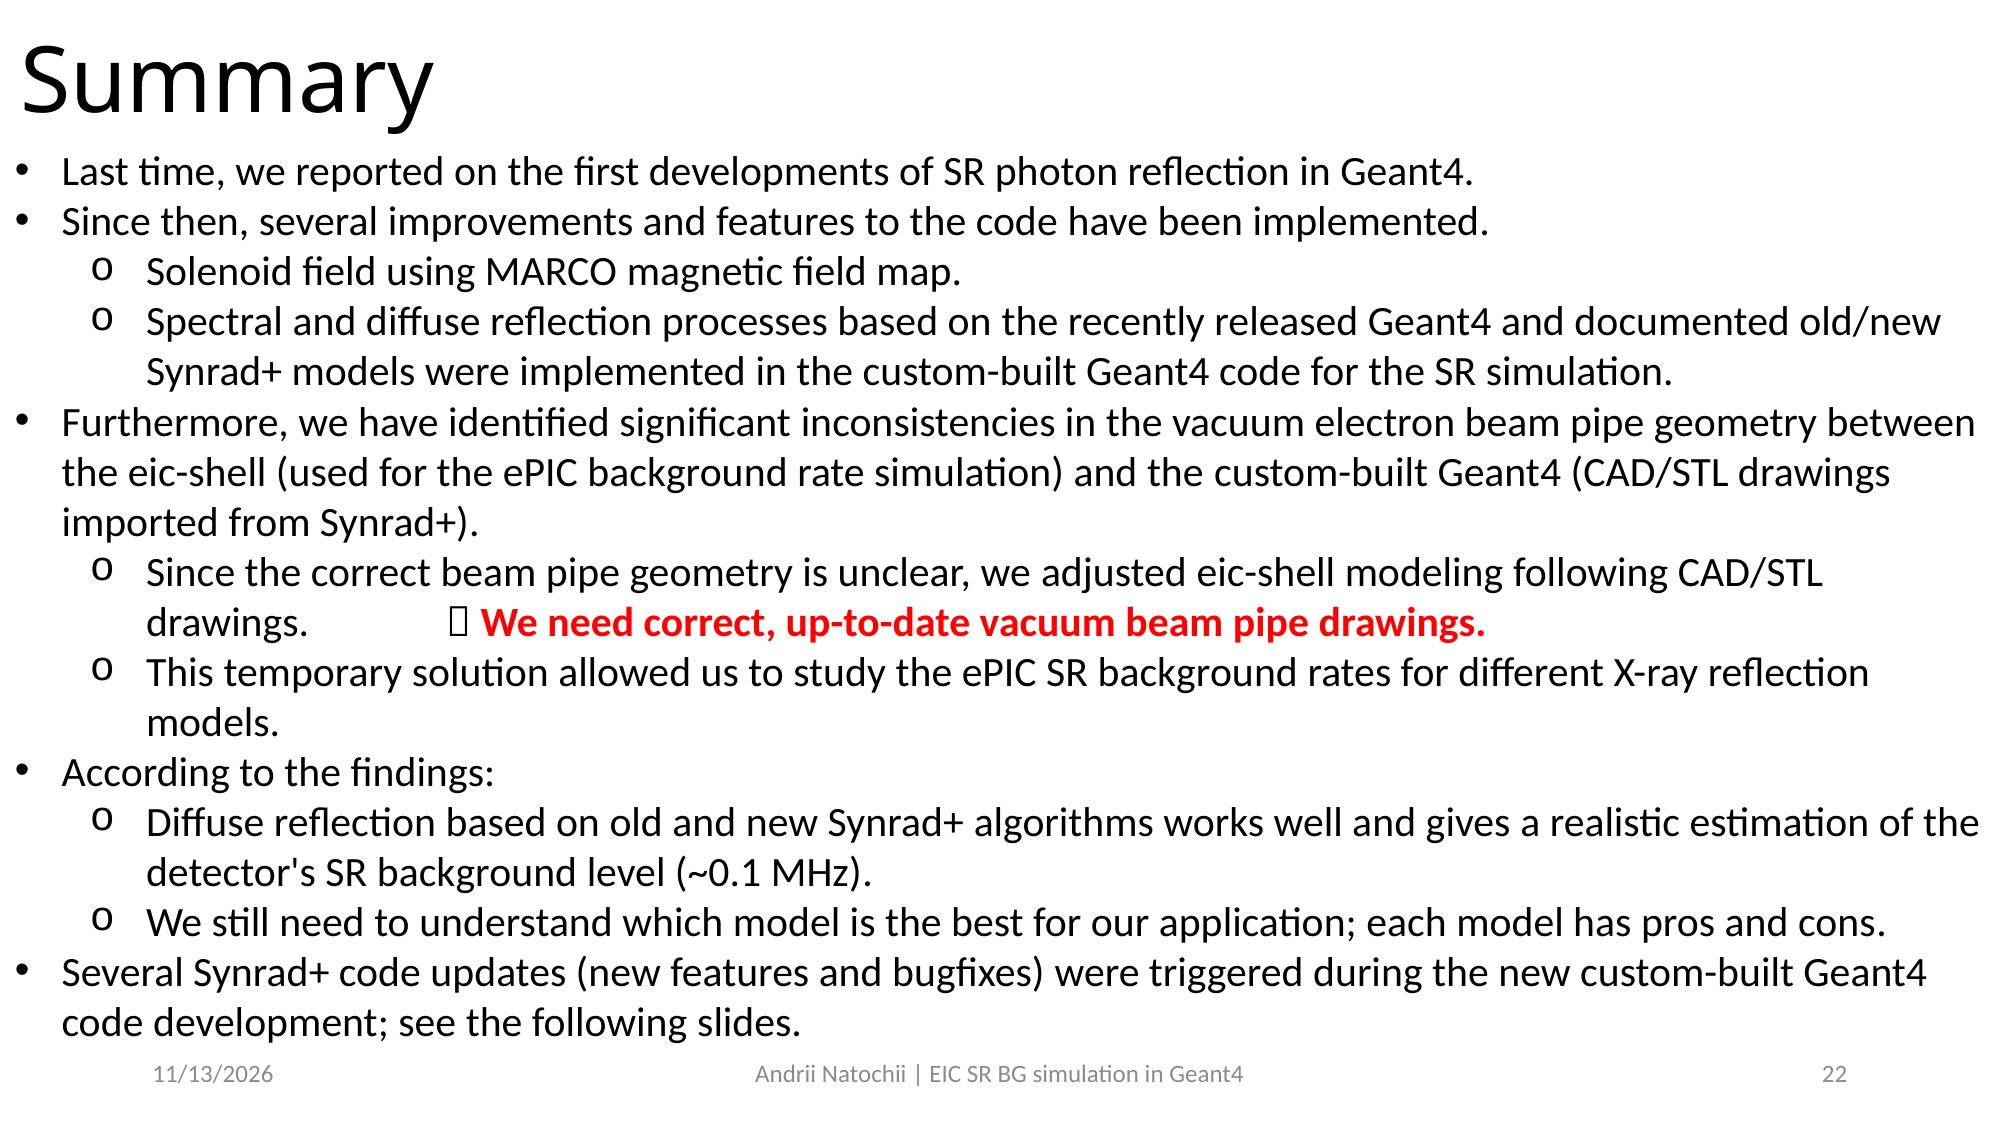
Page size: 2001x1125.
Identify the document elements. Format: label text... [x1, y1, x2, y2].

text_box Summary [0, 0, 2000, 136]
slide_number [137, 1052, 588, 1103]
slide_number 22 [1412, 1052, 1863, 1103]
footer Andrii Natochii | EIC SR BG simulation in Geant4 [662, 1052, 1338, 1103]
text_box Last time, we reported on the first developments of SR photon reflection in Geant4. Since then, several improvements and features to the code have been implemented. Solenoid field using MARCO magnetic field map. Spectral and diffuse reflection processes based on the recently released Geant4 and documented old/new Synrad+ models were implemented in the custom-built Geant4 code for the SR simulation. Furthermore, we have identified significant inconsistencies in the vacuum electron beam pipe geometry between the eic-shell (used for the ePIC background rate simulation) and the custom-built Geant4 (CAD/STL drawings imported from Synrad+). Since the correct beam pipe geometry is unclear, we adjusted eic-shell modeling following CAD/STL drawings.  We need correct, up-to-date vacuum beam pipe drawings. This temporary solution allowed us to study the ePIC SR background rates for different X-ray reflection models. According to the findings: Diffuse reflection based on old and new Synrad+ algorithms works well and gives a realistic estimation of the detector's SR background level (~0.1 MHz). We still need to understand which model is the best for our application; each model has pros and cons. Several Synrad+ code updates (new features and bugfixes) were triggered during the new custom-built Geant4 code development; see the following slides. [0, 136, 2000, 1052]
